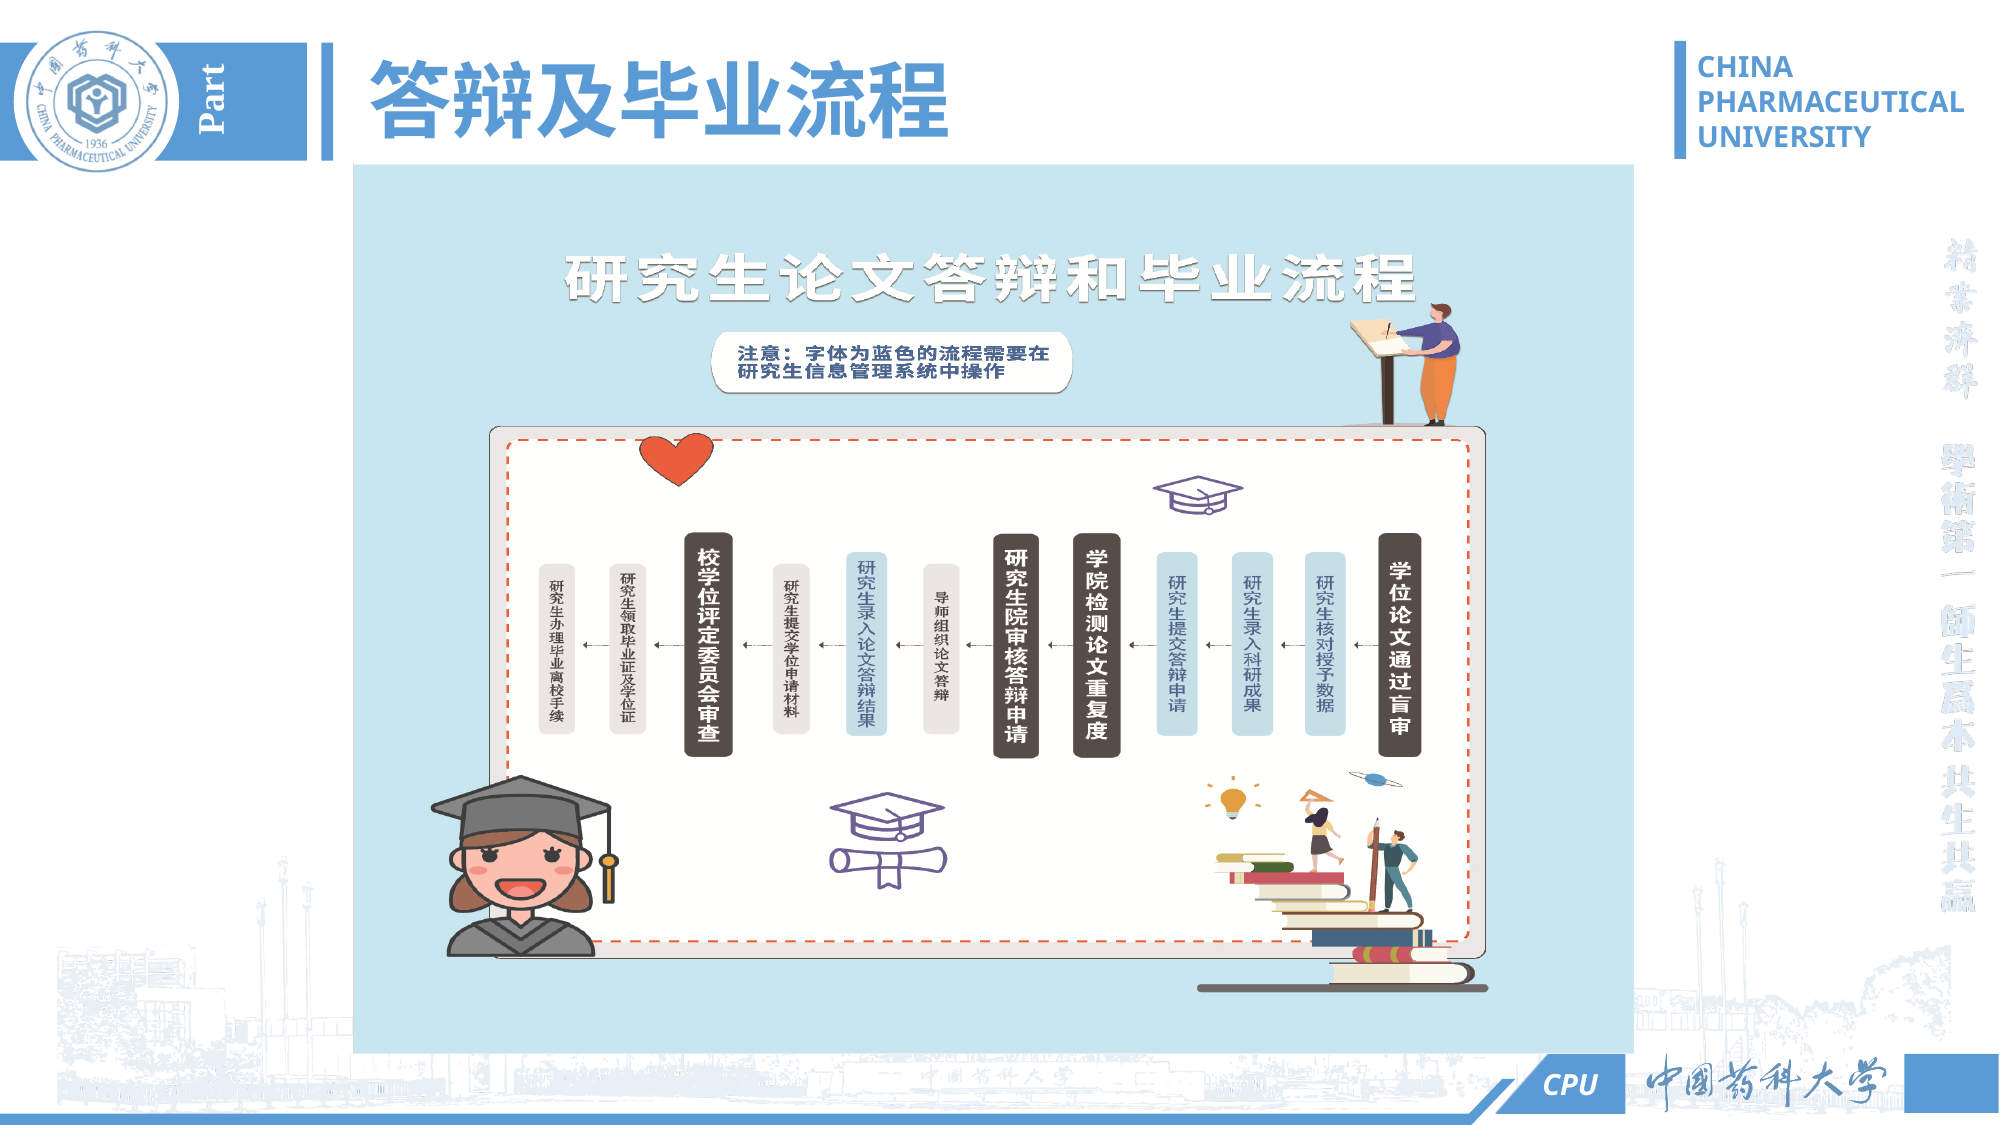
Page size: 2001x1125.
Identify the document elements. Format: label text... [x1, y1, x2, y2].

slide_number [1904, 1053, 1999, 1113]
picture [353, 163, 1634, 1114]
picture [1910, 210, 2001, 938]
title 答辩及毕业流程 [353, 45, 1654, 164]
